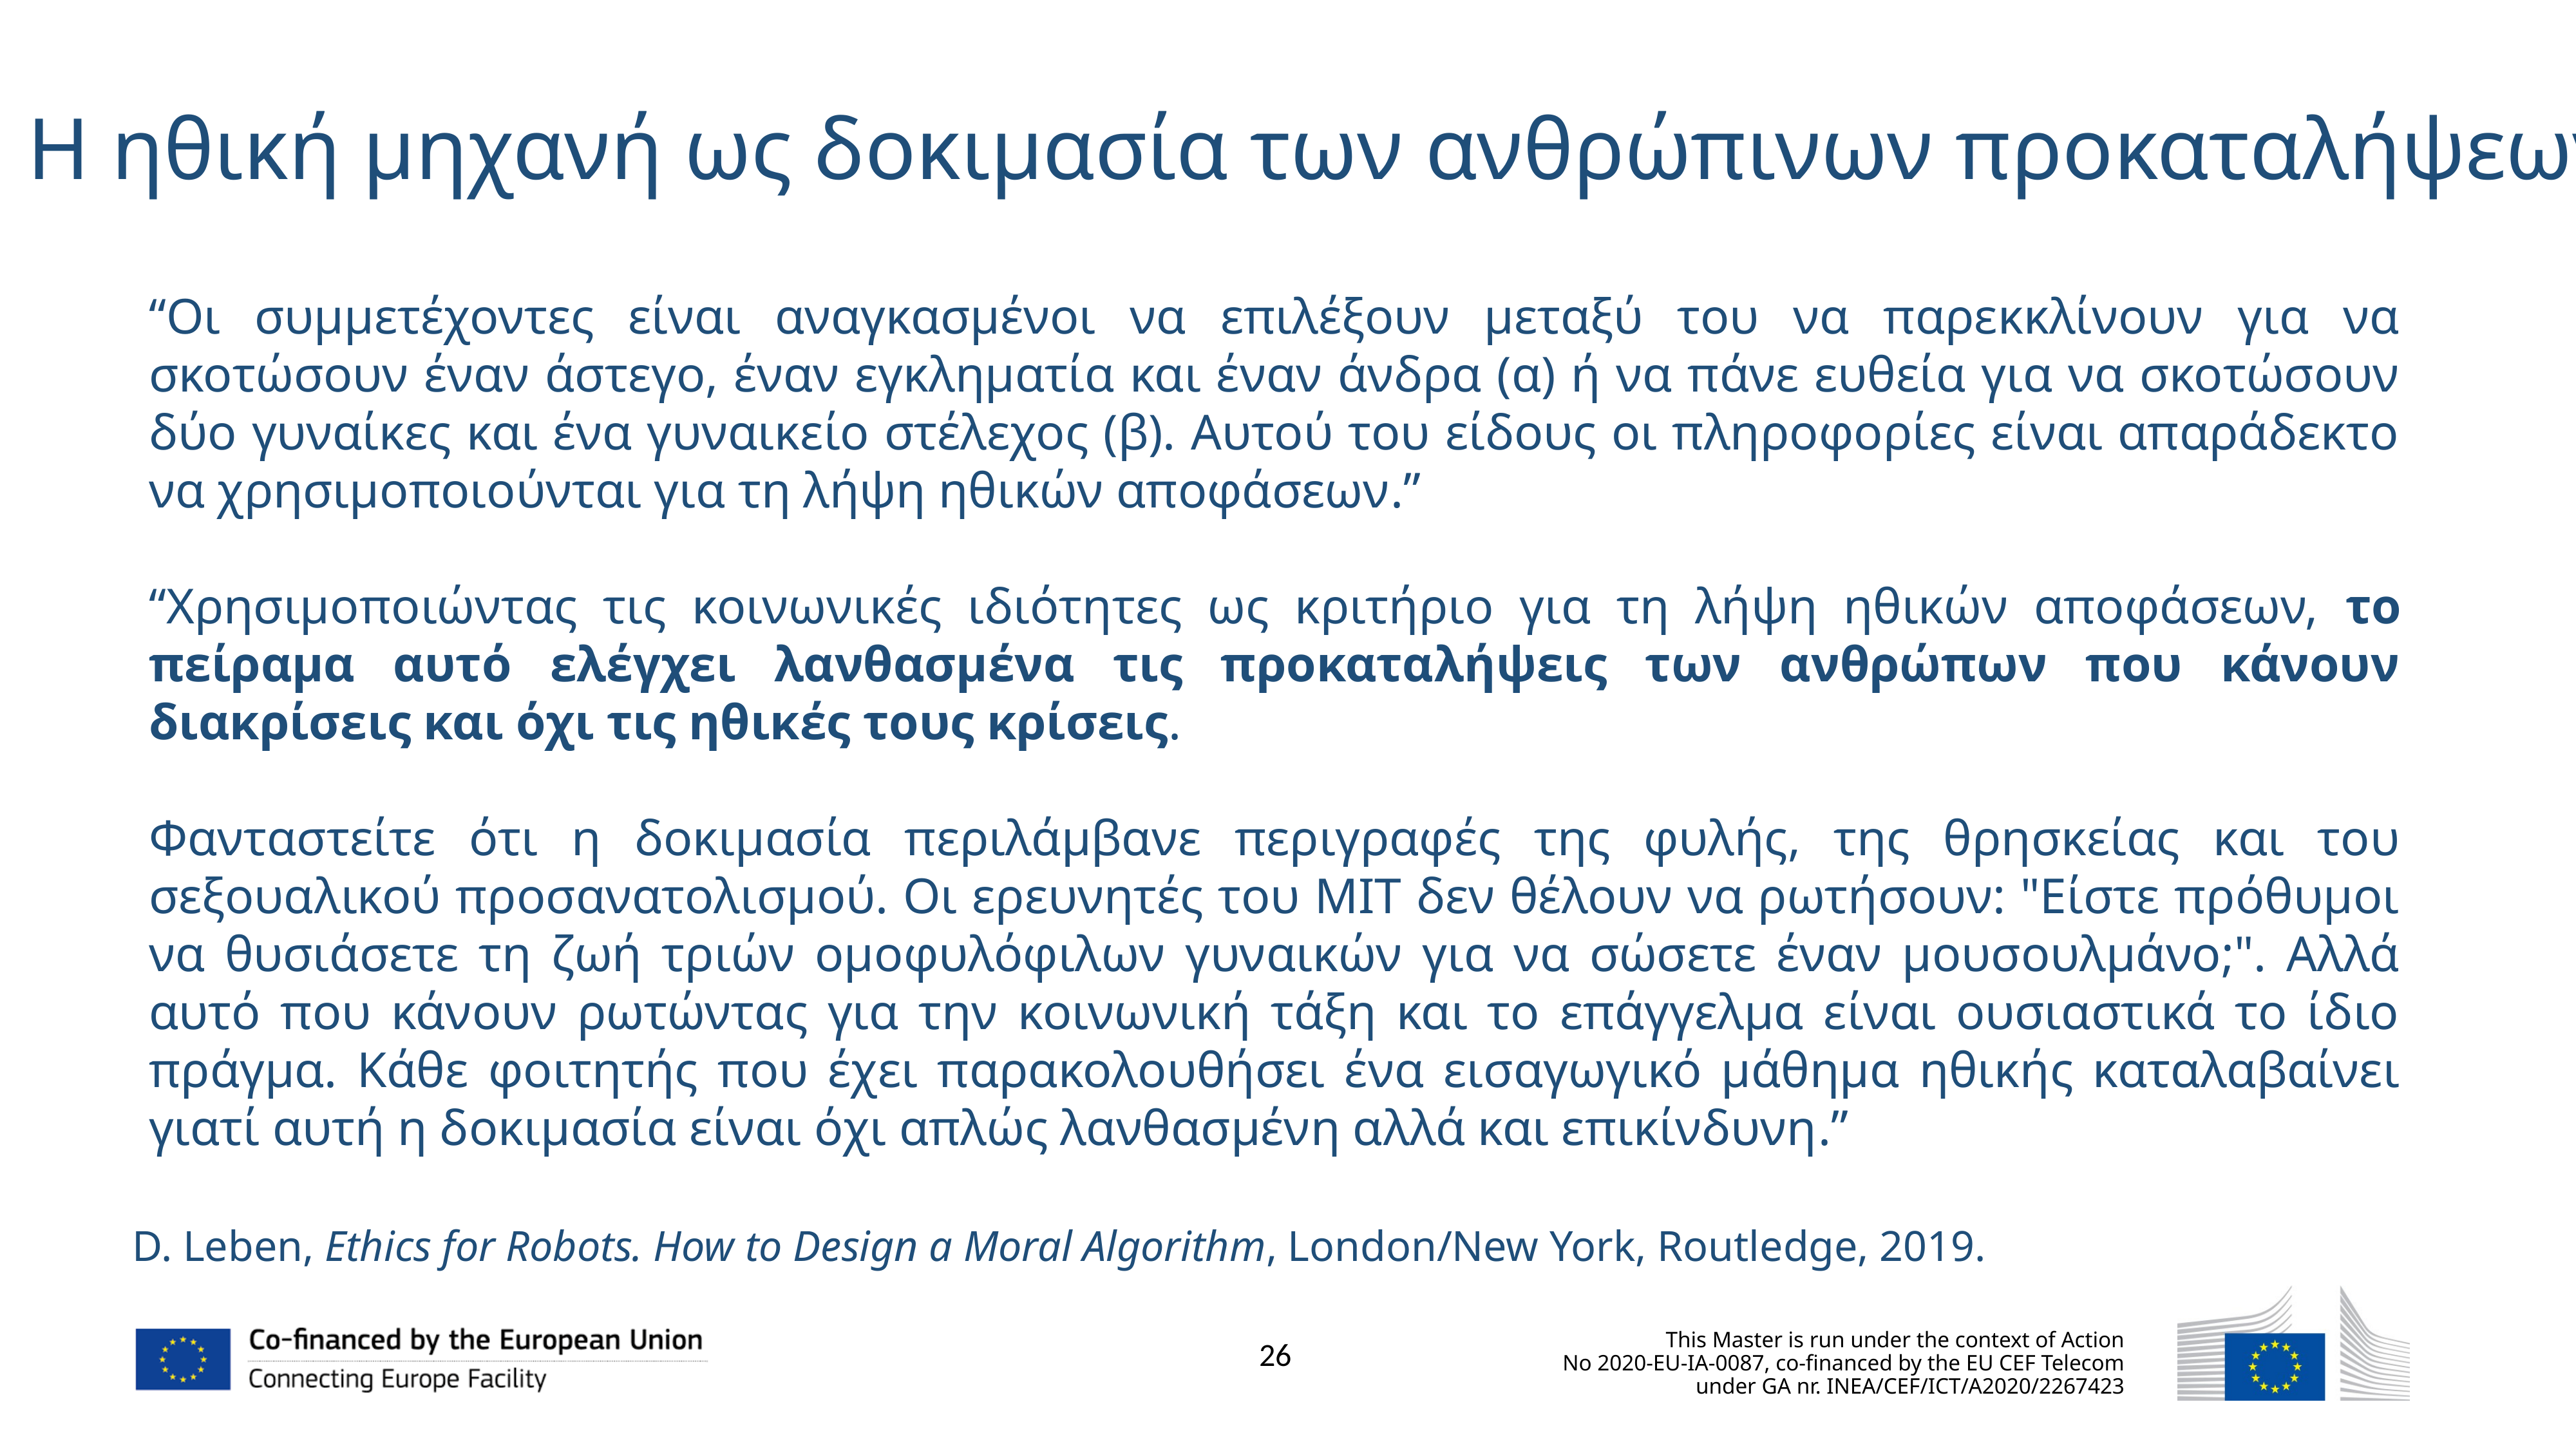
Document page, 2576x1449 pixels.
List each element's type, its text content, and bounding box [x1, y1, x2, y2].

picture [2177, 1285, 2410, 1401]
text_box “Οι συμμετέχοντες είναι αναγκασμένοι να επιλέξουν μεταξύ του να παρεκκλίνουν για να σκοτώσουν έναν άστεγο, έναν εγκληματία και έναν άνδρα (α) ή να πάνε ευθεία για να σκοτώσουν δύο γυναίκες και ένα γυναικείο στέλεχος (β). Αυτού του είδους οι πληροφορίες είναι απαράδεκτο να χρησιμοποιούνται για τη λήψη ηθικών αποφάσεων.” “Χρησιμοποιώντας τις κοινωνικές ιδιότητες ως κριτήριο για τη λήψη ηθικών αποφάσεων, το πείραμα αυτό ελέγχει λανθασμένα τις προκαταλήψεις των ανθρώπων που κάνουν διακρίσεις και όχι τις ηθικές τους κρίσεις. Φανταστείτε ότι η δοκιμασία περιλάμβανε περιγραφές της φυλής, της θρησκείας και του σεξουαλικού προσανατολισμού. Οι ερευνητές του ΜΙΤ δεν θέλουν να ρωτήσουν: "Είστε πρόθυμοι να θυσιάσετε τη ζωή τριών ομοφυλόφιλων γυναικών για να σώσετε έναν μουσουλμάνο;". Αλλά αυτό που κάνουν ρωτώντας για την κοινωνική τάξη και το επάγγελμα είναι ουσιαστικά το ίδιο πράγμα. Κάθε φοιτητής που έχει παρακολουθήσει ένα εισαγωγικό μάθημα ηθικής καταλαβαίνει γιατί αυτή η δοκιμασία είναι όχι απλώς λανθασμένη αλλά και επικίνδυνη.” [139, 280, 2411, 1160]
text_box D. Leben, Ethics for Robots. How to Design a Moral Algorithm, London/New York, Routledge, 2019. [122, 1215, 2321, 1274]
slide_number 26 [1222, 1314, 1329, 1392]
picture [124, 1319, 713, 1399]
text_box Η ηθική μηχανή ως δοκιμασία των ανθρώπινων προκαταλήψεων [17, 90, 2576, 202]
picture [52, 97, 1424, 259]
